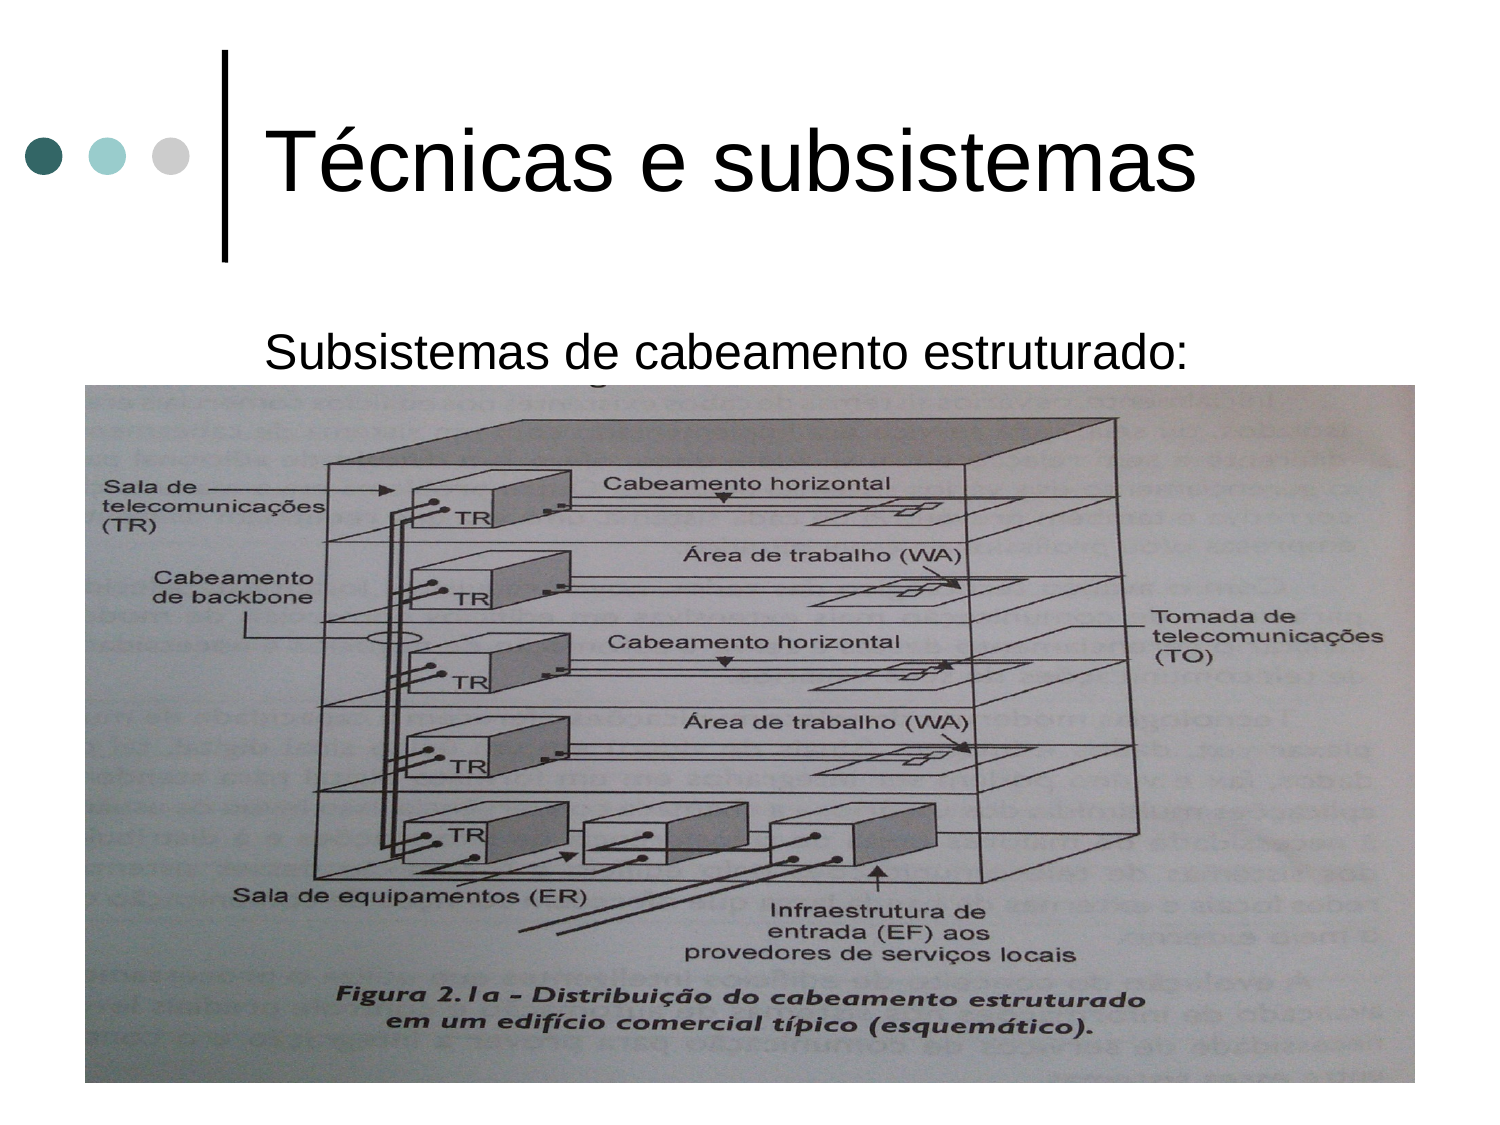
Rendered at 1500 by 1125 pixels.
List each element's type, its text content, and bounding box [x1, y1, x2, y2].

list Subsistemas de cabeamento estruturado: [249, 312, 1400, 383]
title Técnicas e subsistemas [249, 31, 1400, 282]
picture [85, 385, 1415, 1083]
